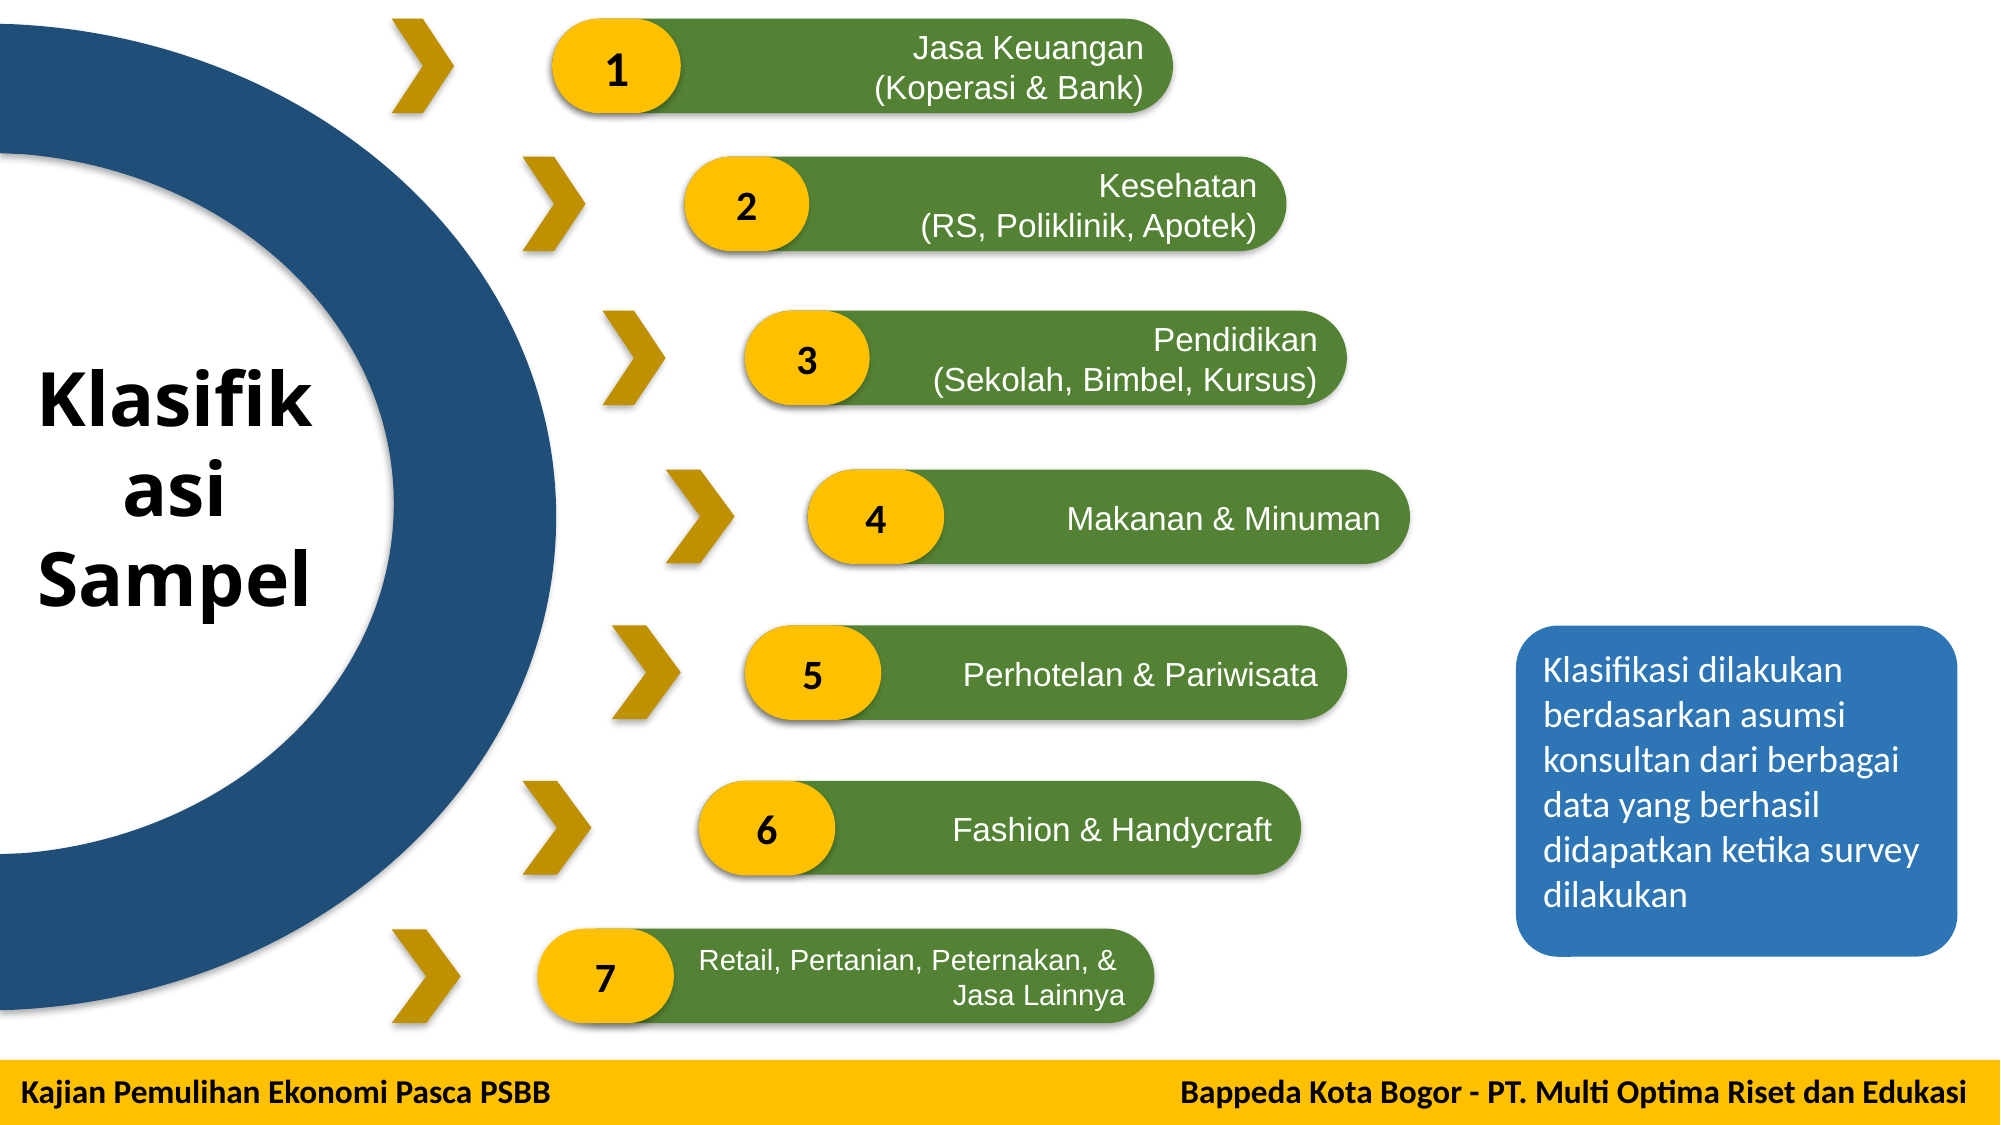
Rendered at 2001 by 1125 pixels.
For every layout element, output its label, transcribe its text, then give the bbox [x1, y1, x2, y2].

text_box [0, 22, 558, 1012]
text_box Bappeda Kota Bogor - PT. Multi Optima Riset dan Edukasi [1074, 1062, 1984, 1118]
text_box [520, 155, 587, 253]
text_box 2 [683, 155, 811, 253]
text_box 6 [697, 779, 837, 877]
text_box [389, 17, 456, 115]
text_box Perhotelan & Pariwisata [842, 624, 1349, 721]
text_box Fashion & Handycraft [792, 779, 1303, 876]
text_box [389, 928, 462, 1025]
text_box Pendidikan (Sekolah, Bimbel, Kursus) [828, 309, 1348, 407]
text_box [663, 468, 736, 565]
text_box 1 [551, 17, 682, 115]
text_box Kajian Pemulihan Ekonomi Pasca PSBB [6, 1062, 682, 1118]
text_box Kesehatan (RS, Poliklinik, Apotek) [769, 155, 1288, 253]
text_box 3 [743, 309, 871, 407]
text_box 5 [743, 624, 883, 721]
text_box 7 [536, 927, 675, 1025]
text_box [609, 624, 683, 721]
text_box Klasifikasi dilakukan berdasarkan asumsi konsultan dari berbagai data yang berhasil didapatkan ketika survey dilakukan [1514, 624, 1959, 958]
text_box Klasifikasi Sampel [0, 261, 351, 711]
text_box Jasa Keuangan (Koperasi & Bank) [639, 17, 1174, 115]
text_box [0, 1059, 2000, 1125]
text_box Makanan & Minuman [904, 468, 1412, 566]
text_box [600, 309, 667, 407]
text_box [520, 779, 593, 876]
text_box 4 [806, 468, 946, 566]
text_box Retail, Pertanian, Peternakan, & Jasa Lainnya [633, 927, 1156, 1025]
